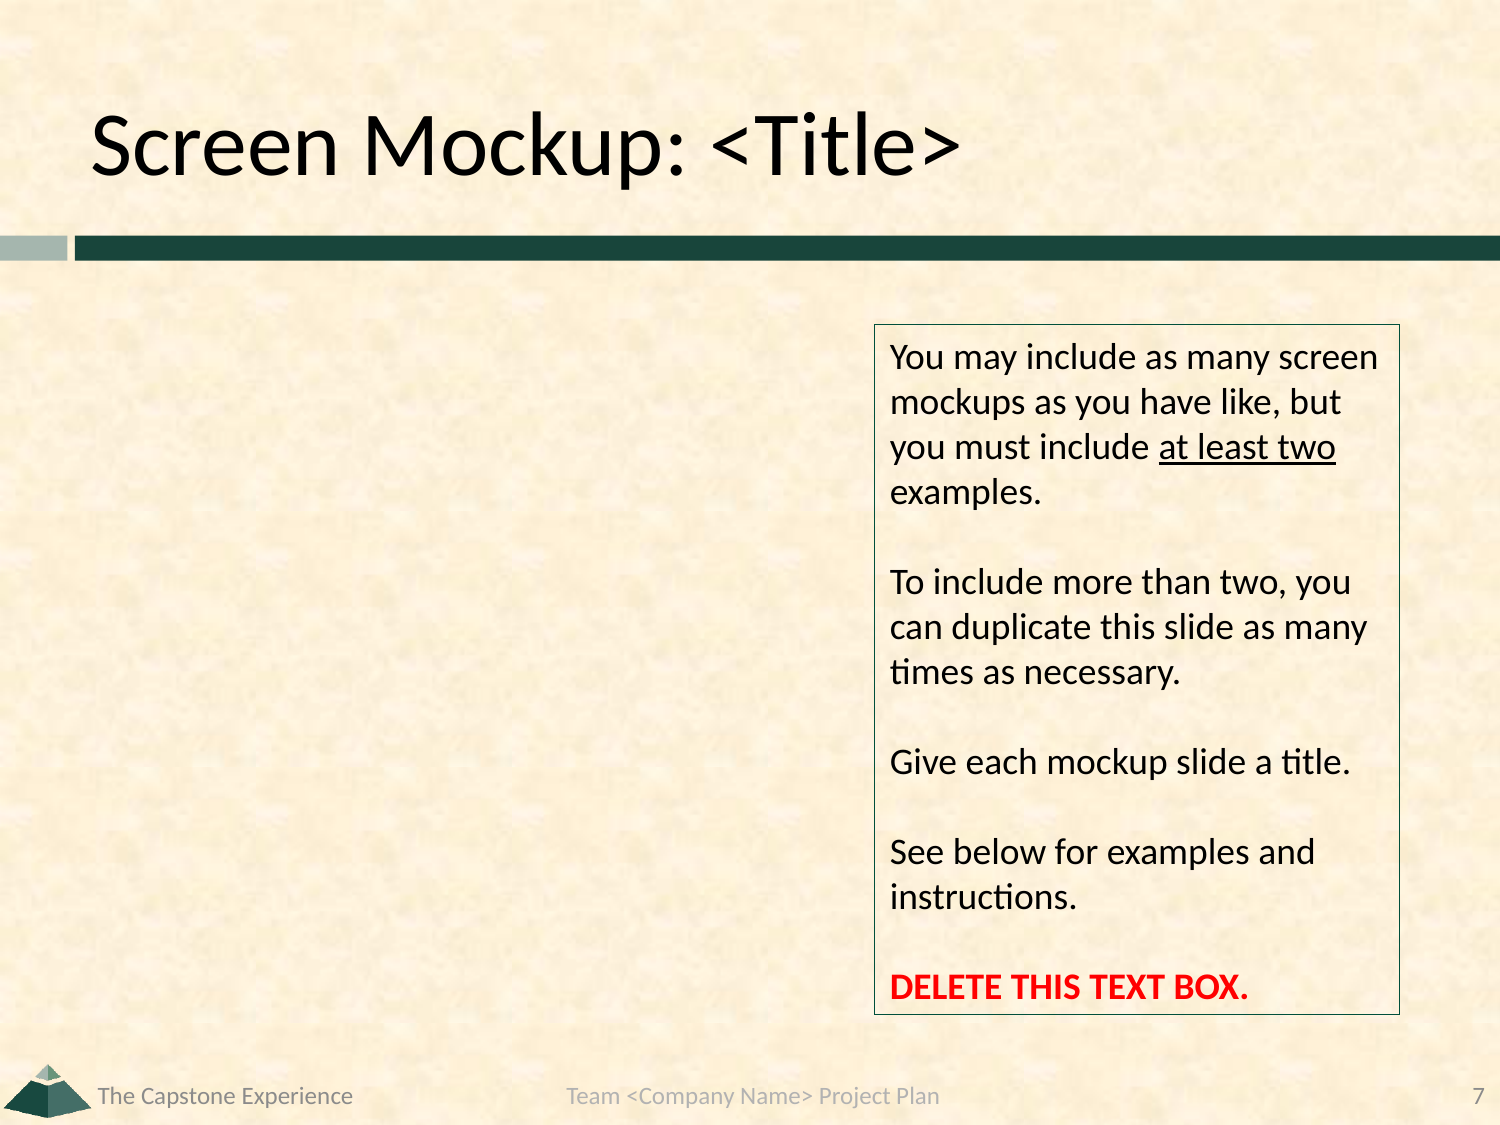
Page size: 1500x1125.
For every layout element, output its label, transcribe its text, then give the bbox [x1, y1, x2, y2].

title Screen Mockup: <Title> [75, 45, 1425, 233]
picture [0, 0, 1500, 1125]
slide_number 7 [1149, 1065, 1500, 1125]
footer Team <Company Name> Project Plan [512, 1065, 988, 1125]
slide_number The Capstone Experience [75, 1065, 425, 1125]
text_box You may include as many screen mockups as you have like, but you must include at least two examples. To include more than two, you can duplicate this slide as many times as necessary. Give each mockup slide a title. See below for examples and instructions. DELETE THIS TEXT BOX. [874, 324, 1400, 1015]
